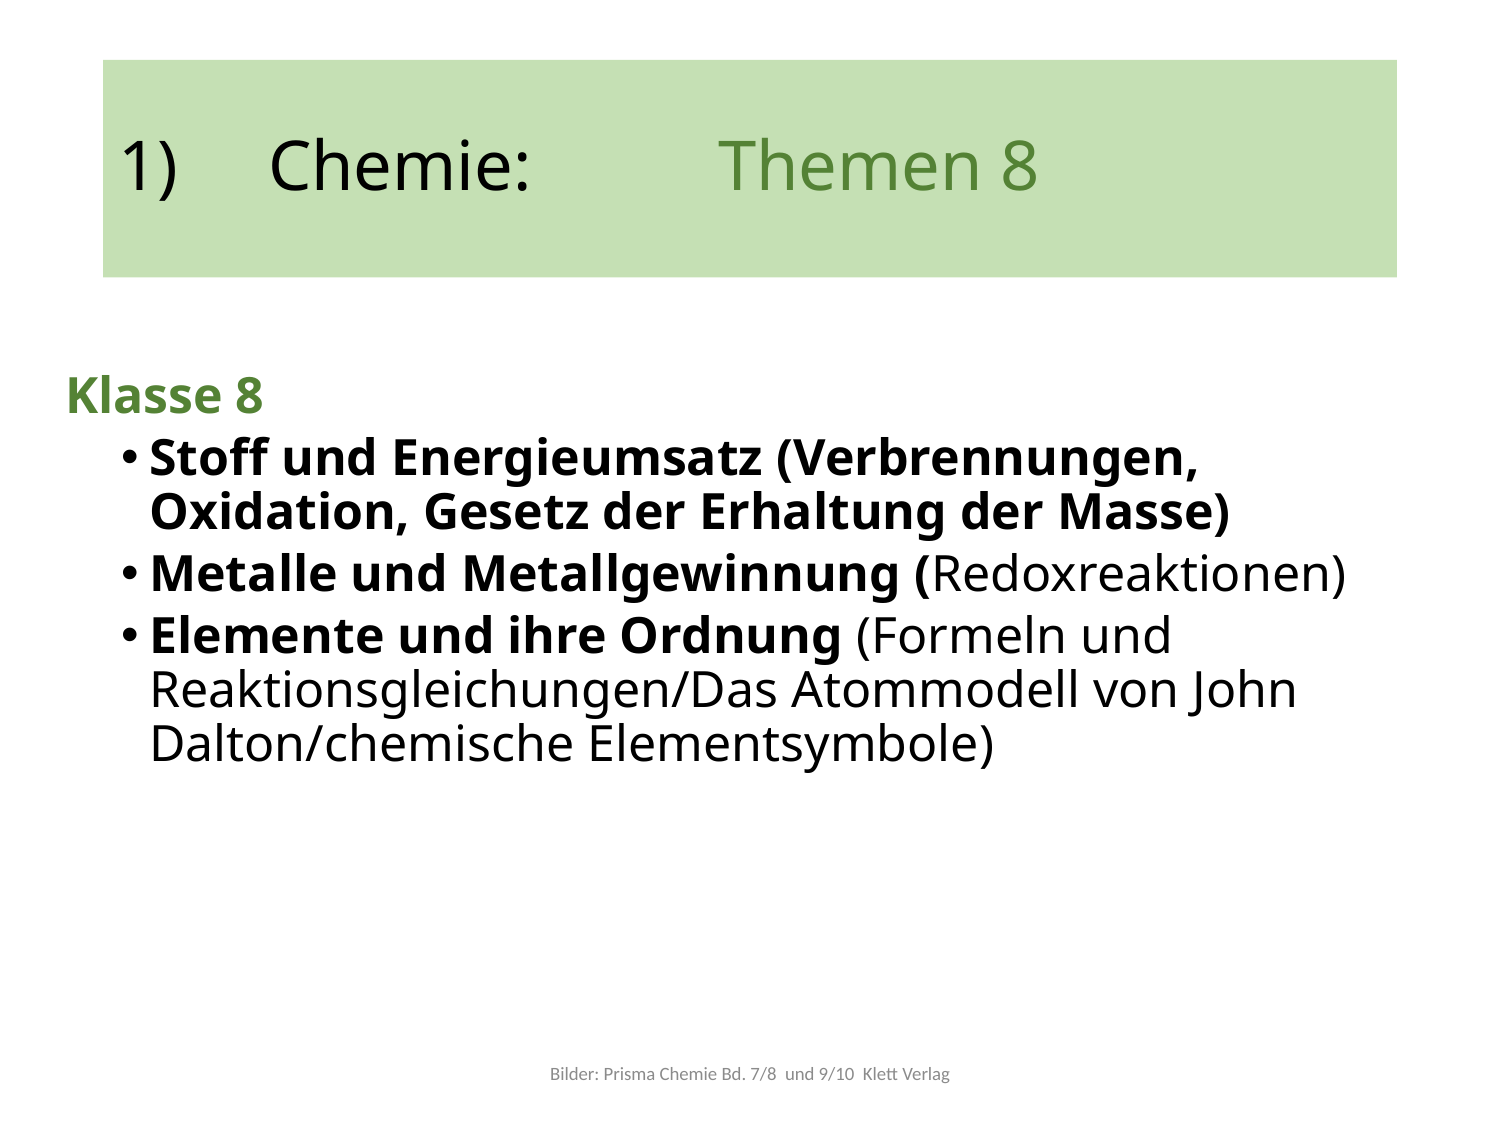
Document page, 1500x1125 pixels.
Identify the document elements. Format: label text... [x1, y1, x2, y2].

list Klasse 8 Stoff und Energieumsatz (Verbrennungen, Oxidation, Gesetz der Erhaltung der Masse) Metalle und Metallgewinnung (Redoxreaktionen) Elemente und ihre Ordnung (Formeln und Reaktionsgleichungen/Das Atommodell von John Dalton/chemische Elementsymbole) [50, 302, 1475, 1071]
title 1) Chemie: Themen 8 [102, 59, 1398, 278]
footer Bilder: Prisma Chemie Bd. 7/8 und 9/10 Klett Verlag [496, 1042, 1004, 1103]
